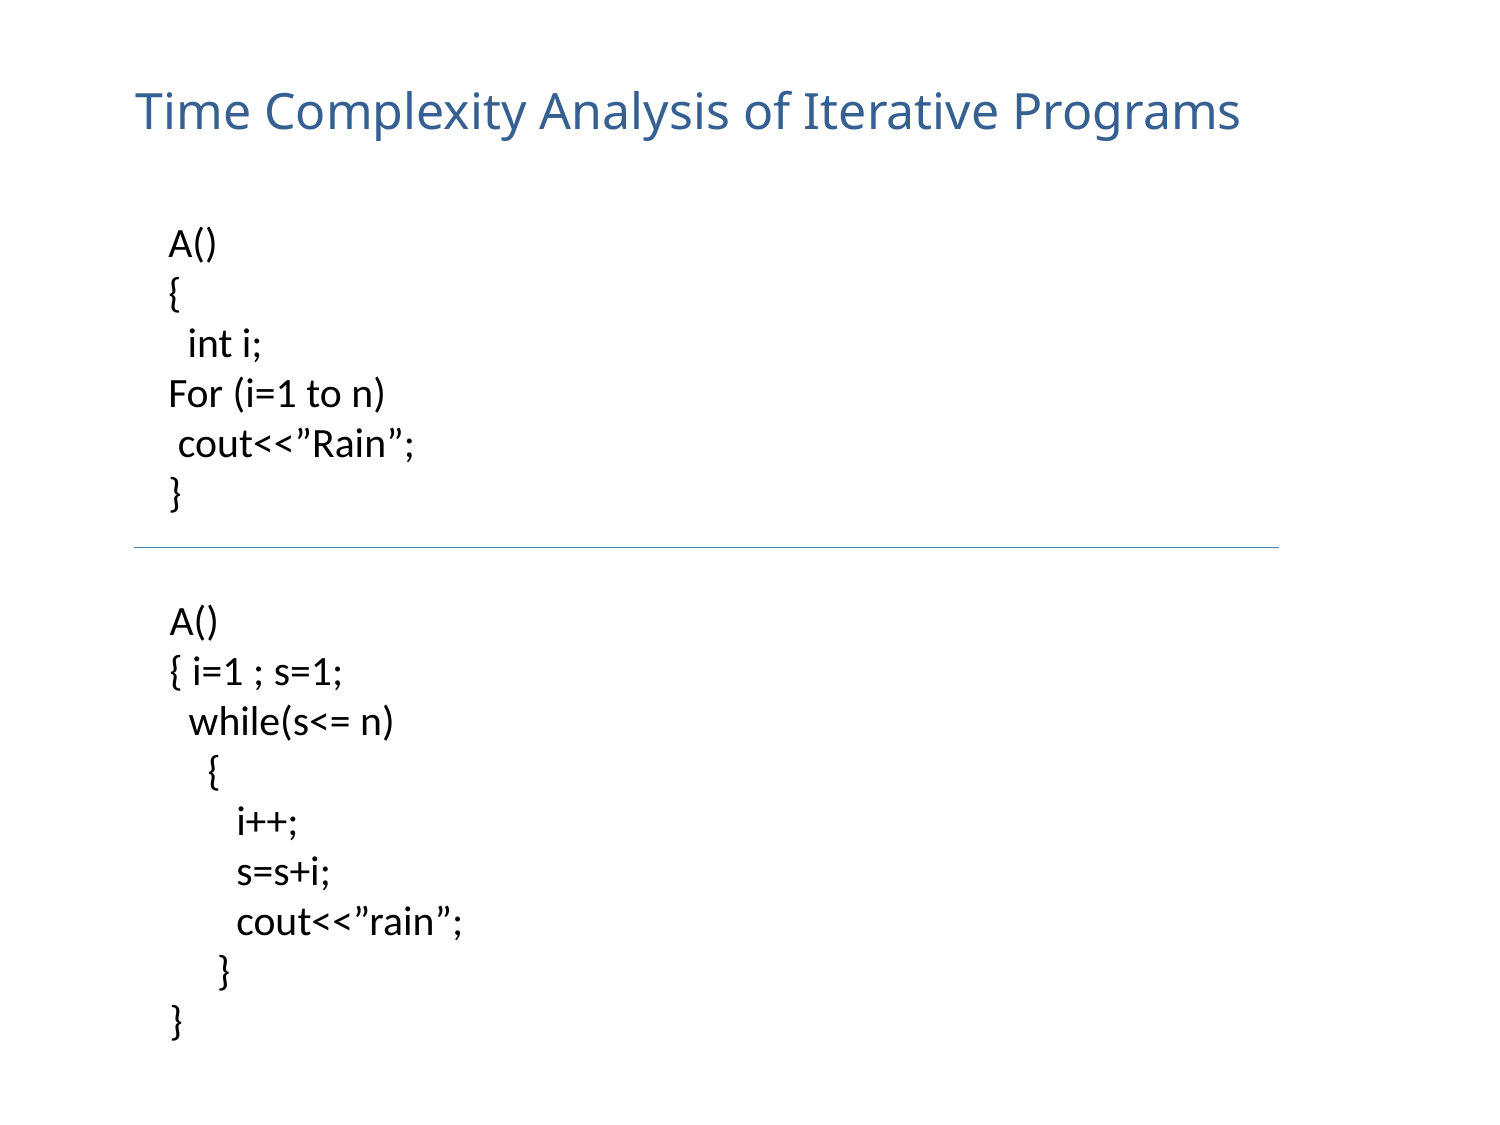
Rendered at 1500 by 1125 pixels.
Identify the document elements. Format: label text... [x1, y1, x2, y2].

text_box A() { i=1 ; s=1; while(s<= n) { i++; s=s+i; cout<<”rain”; } } [154, 586, 479, 1052]
text_box Time Complexity Analysis of Iterative Programs [121, 72, 1271, 148]
text_box A() { int i; For (i=1 to n) cout<<”Rain”; } [153, 208, 1259, 524]
